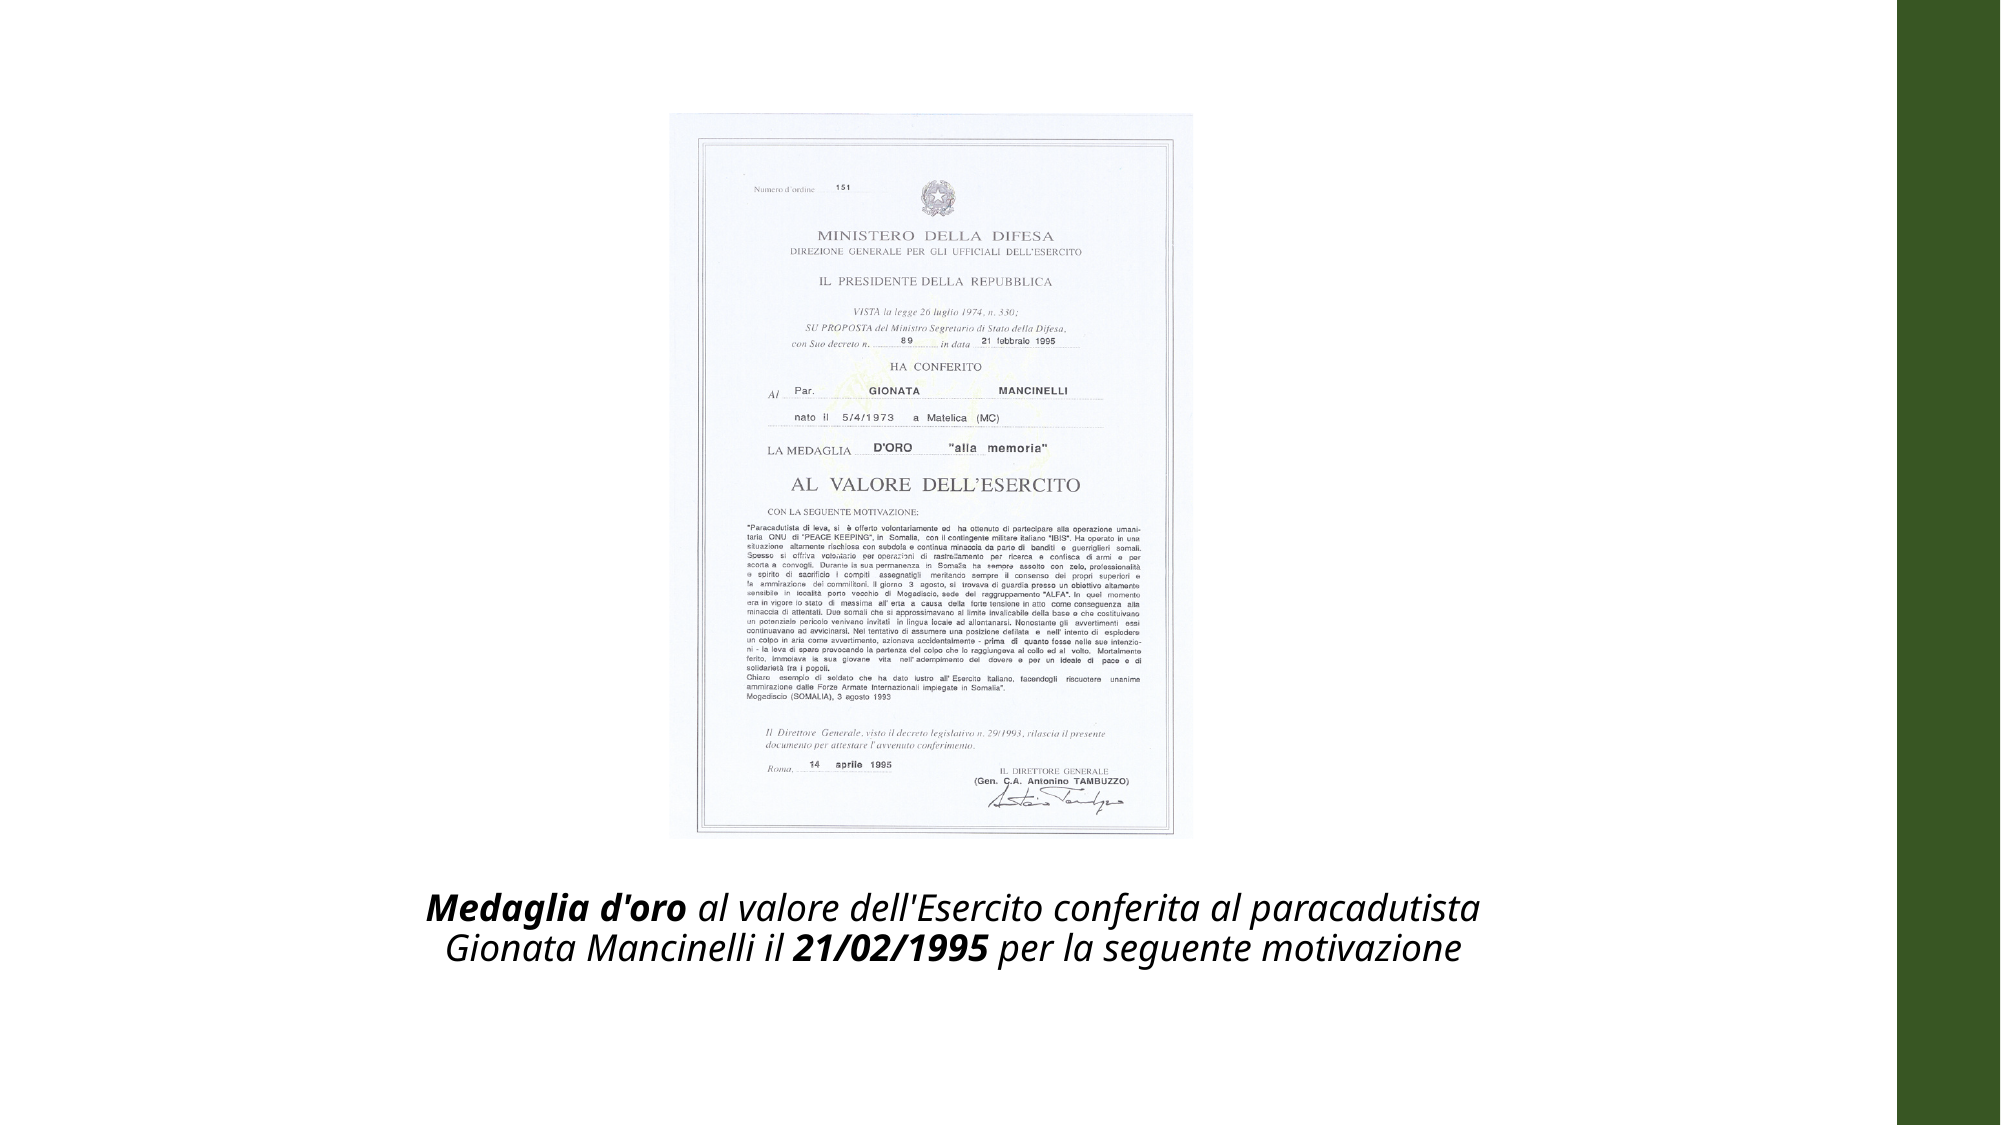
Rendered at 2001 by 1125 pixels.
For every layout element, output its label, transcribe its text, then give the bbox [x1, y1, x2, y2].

picture [669, 113, 1194, 839]
list Medaglia d'oro al valore dell'Esercito conferita al paracadutista Gionata Mancinelli il 21/02/1995 per la seguente motivazione [362, 881, 1546, 1006]
